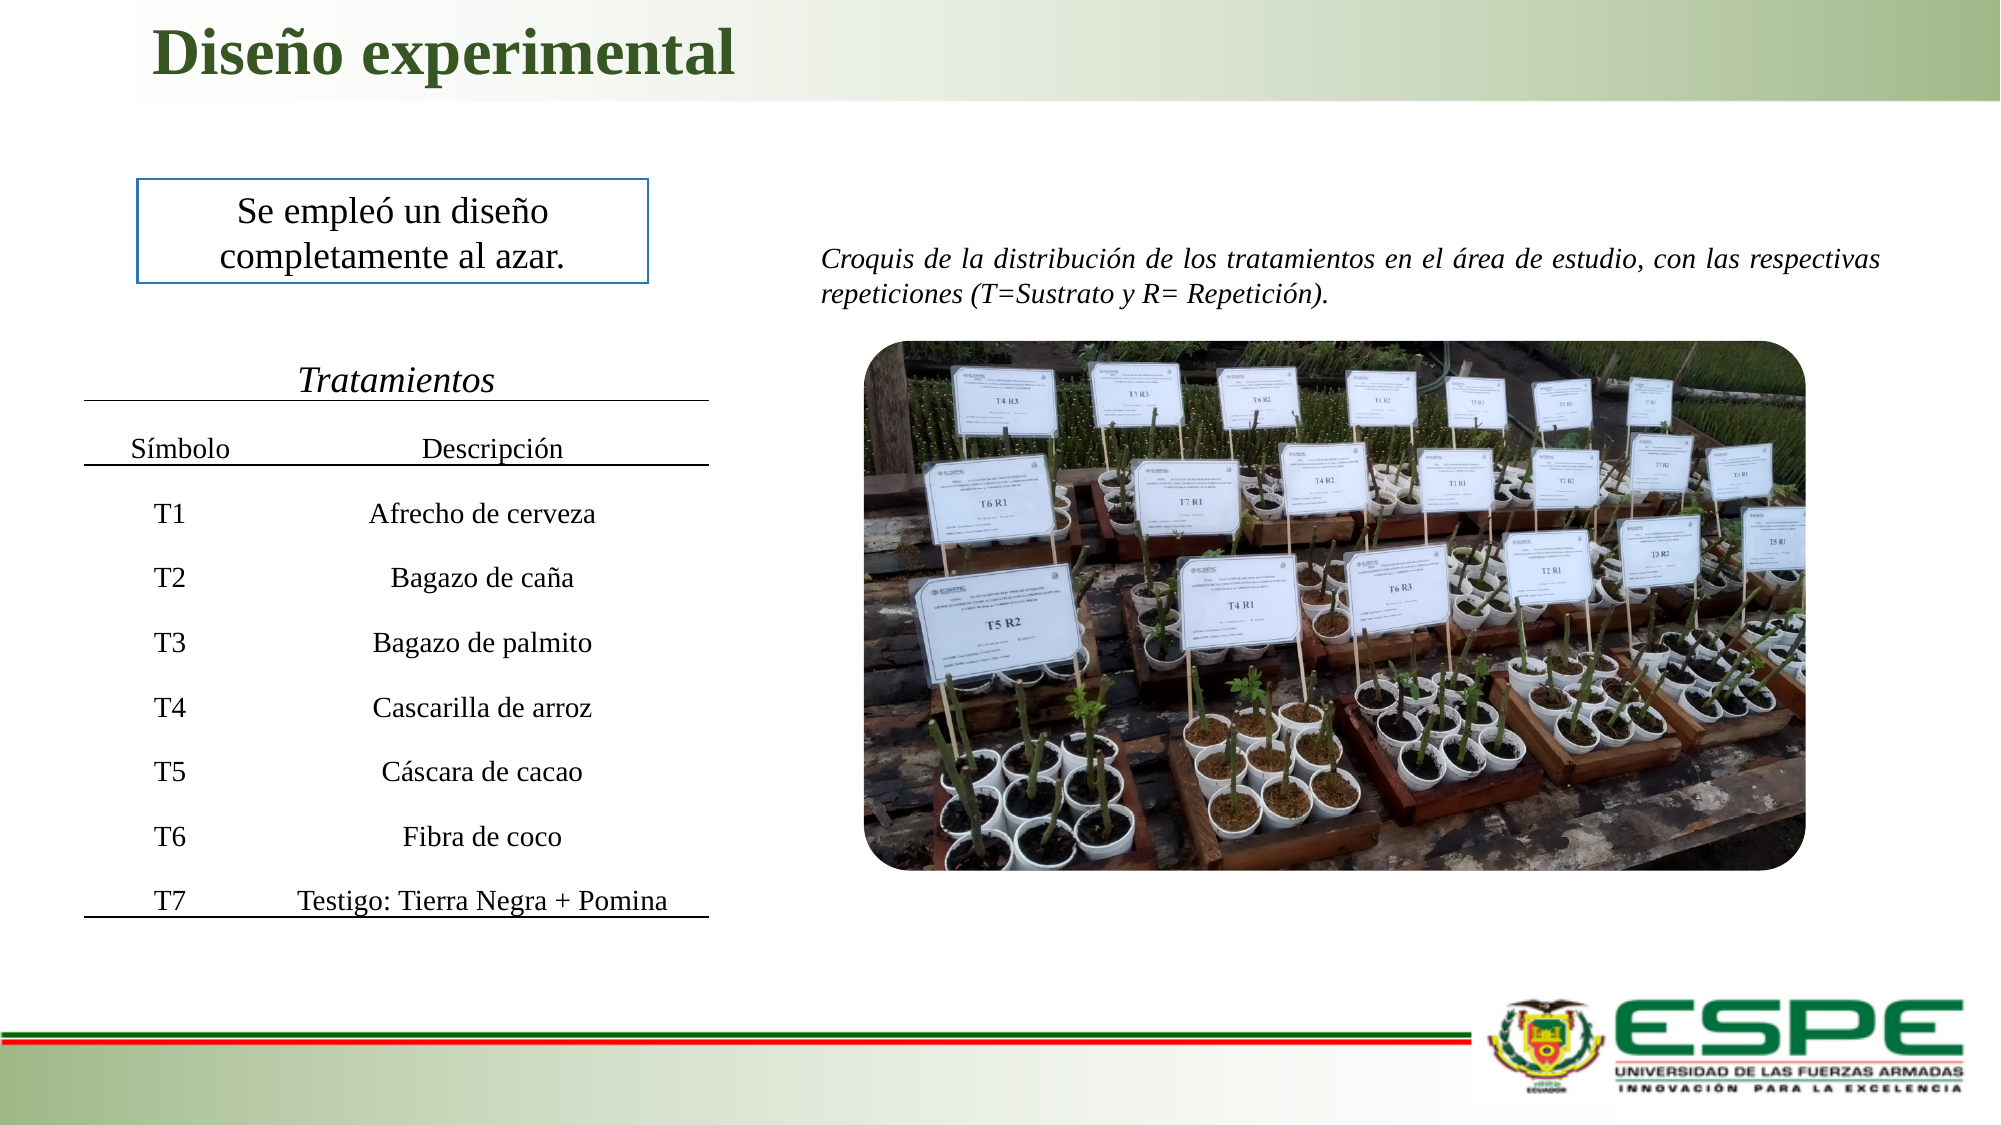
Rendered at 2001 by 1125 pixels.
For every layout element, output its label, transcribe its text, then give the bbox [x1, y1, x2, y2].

table_cell T7 [84, 852, 256, 916]
table_cell T6 [84, 788, 256, 852]
table_cell Afrecho de cerveza [256, 466, 709, 530]
table_cell Testigo: Tierra Negra + Pomina [256, 852, 709, 916]
table_cell Bagazo de caña [256, 530, 709, 594]
table_cell T1 [84, 466, 256, 530]
table_cell Cáscara de cacao [256, 723, 709, 788]
table_cell Fibra de coco [256, 788, 709, 852]
picture [0, 0, 2000, 1125]
table_cell Cascarilla de arroz [256, 659, 709, 723]
text_box Croquis de la distribución de los tratamientos en el área de estudio, con las respectivas repeticiones (T=Sustrato y R= Repetición). [806, 231, 1898, 317]
table_cell Símbolo [84, 401, 277, 464]
text_box Se empleó un diseño completamente al azar. [136, 178, 649, 284]
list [863, 340, 1806, 871]
title Diseño experimental [137, 0, 1863, 106]
table_cell T5 [84, 723, 256, 788]
table_header Tratamientos [84, 317, 709, 400]
table_cell Bagazo de palmito [256, 594, 709, 659]
table_cell T2 [84, 530, 256, 594]
table_cell T3 [84, 594, 256, 659]
table_cell T4 [84, 659, 256, 723]
table_cell Descripción [277, 401, 709, 464]
